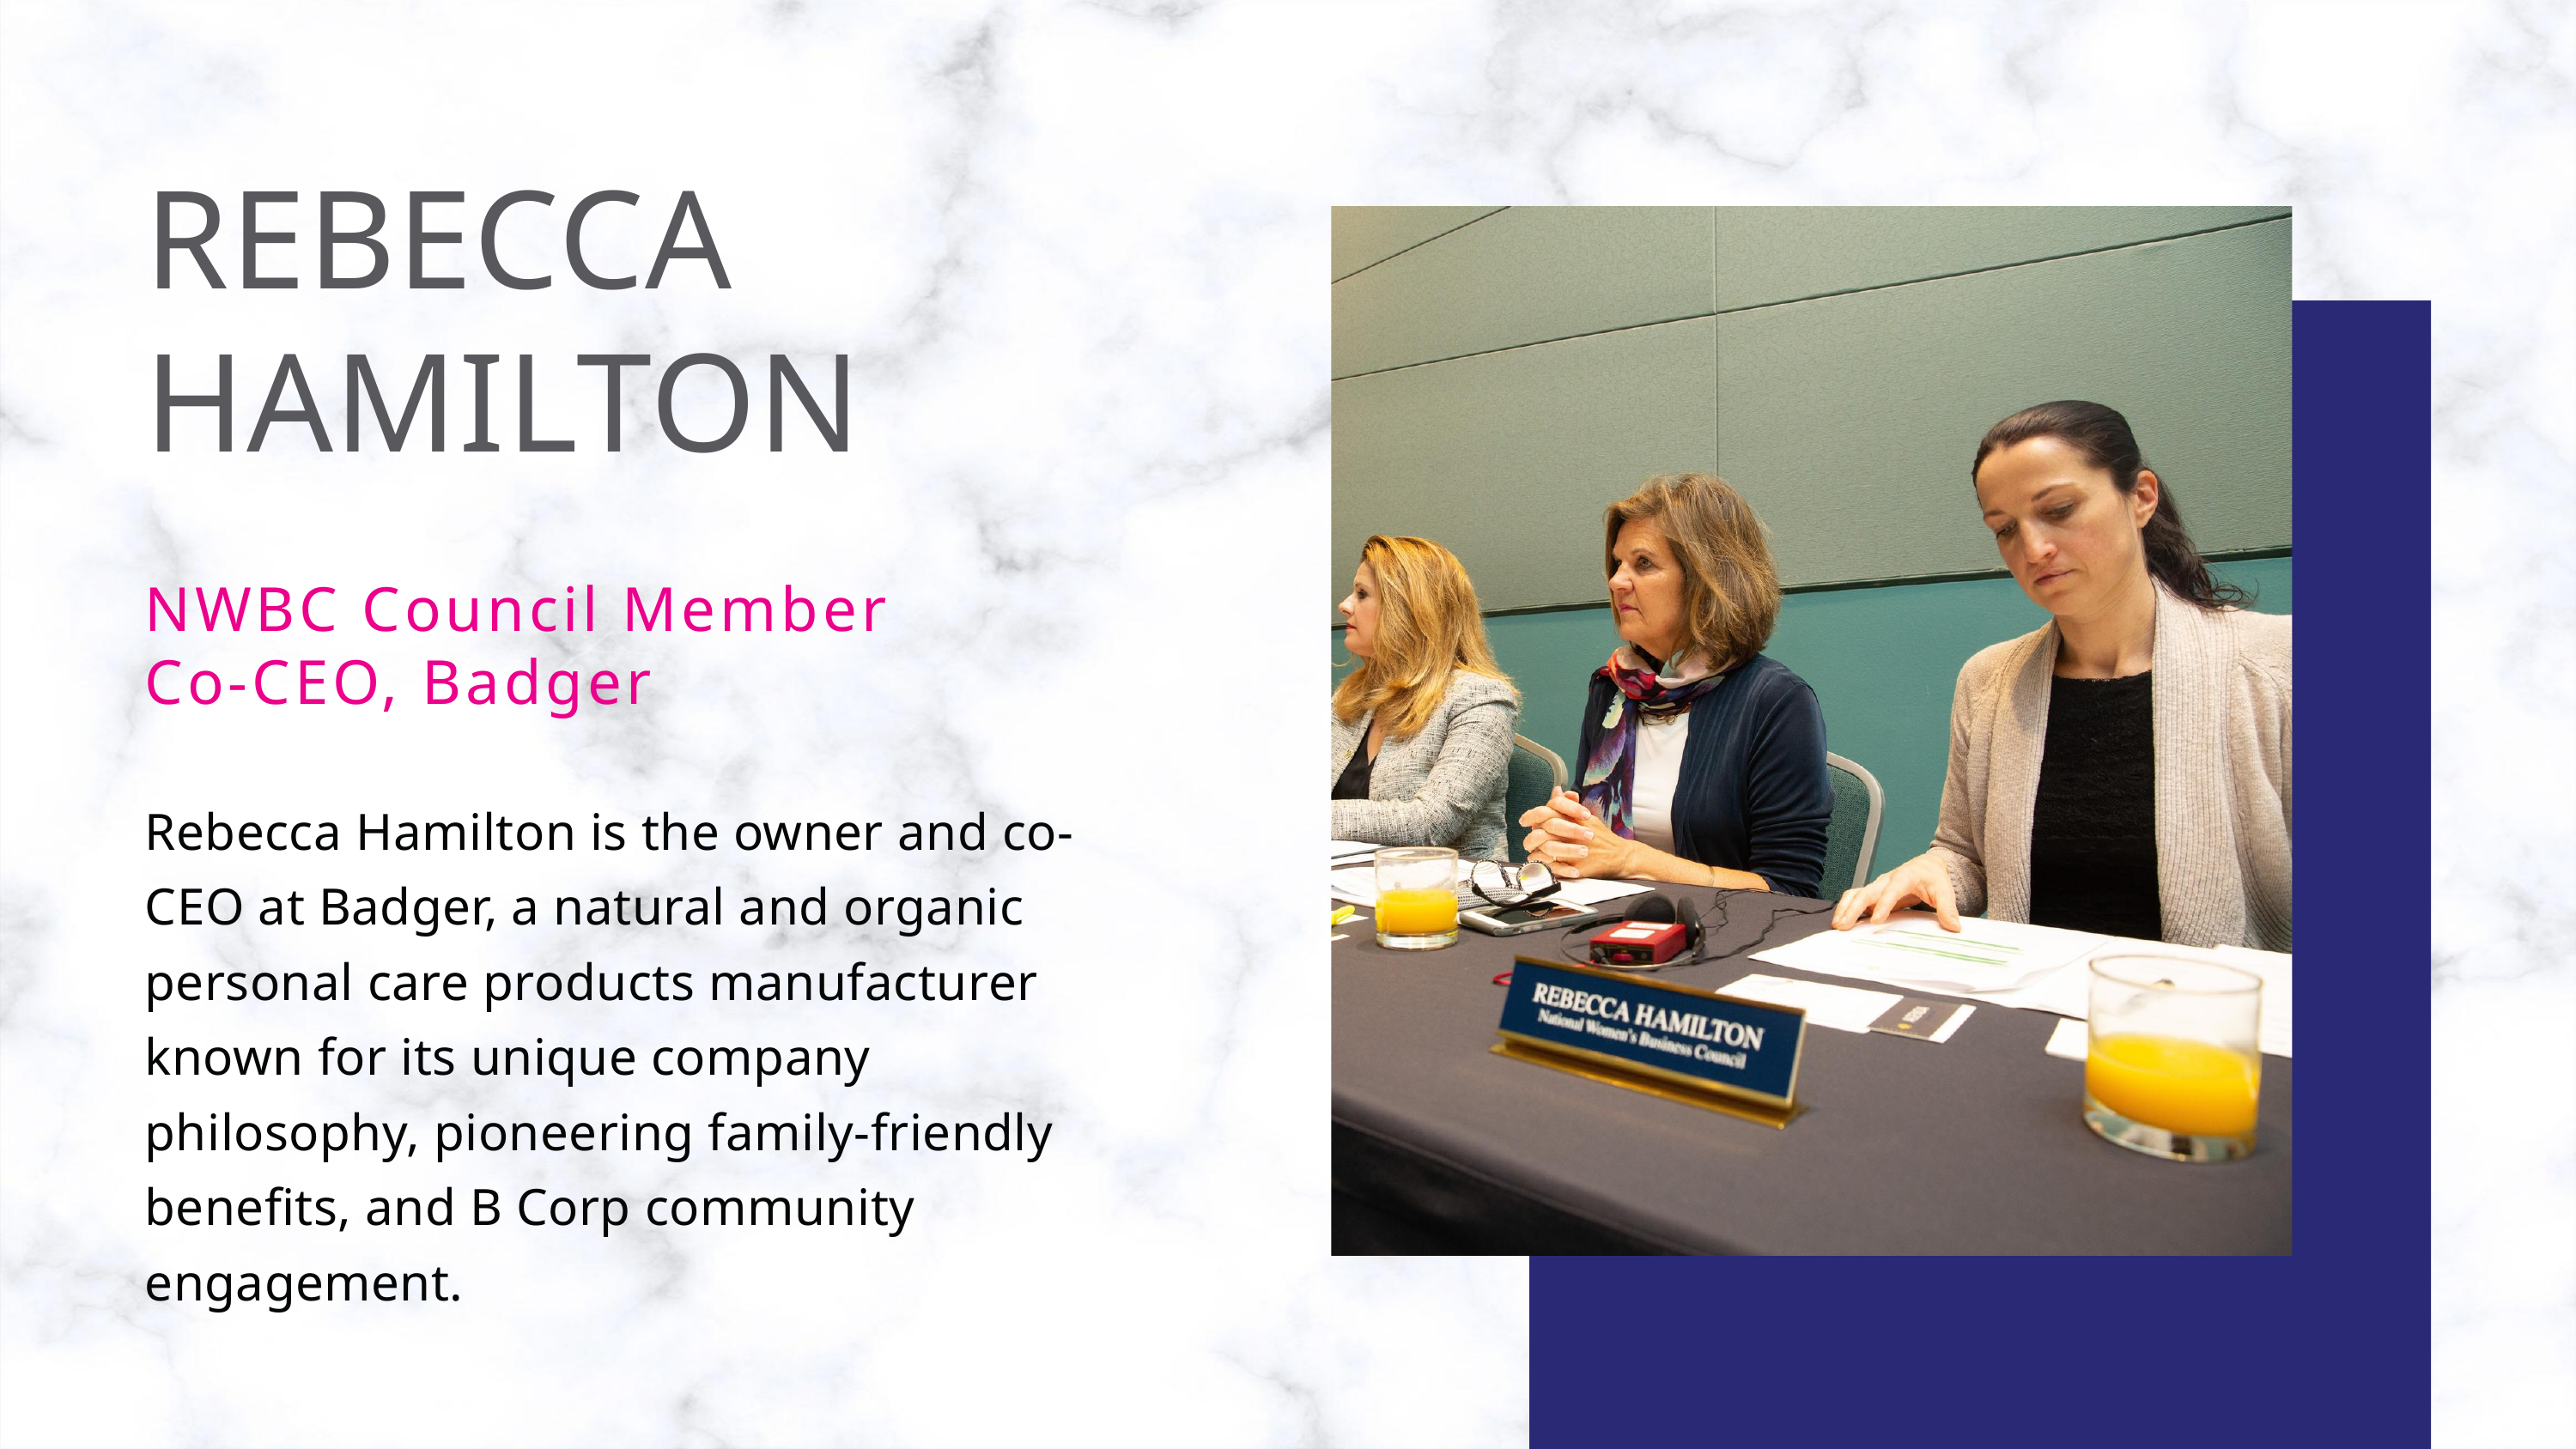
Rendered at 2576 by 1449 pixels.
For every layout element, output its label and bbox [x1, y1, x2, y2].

text_box [144, 154, 1186, 1294]
picture [0, 0, 2576, 1449]
text_box [1529, 300, 2432, 1449]
